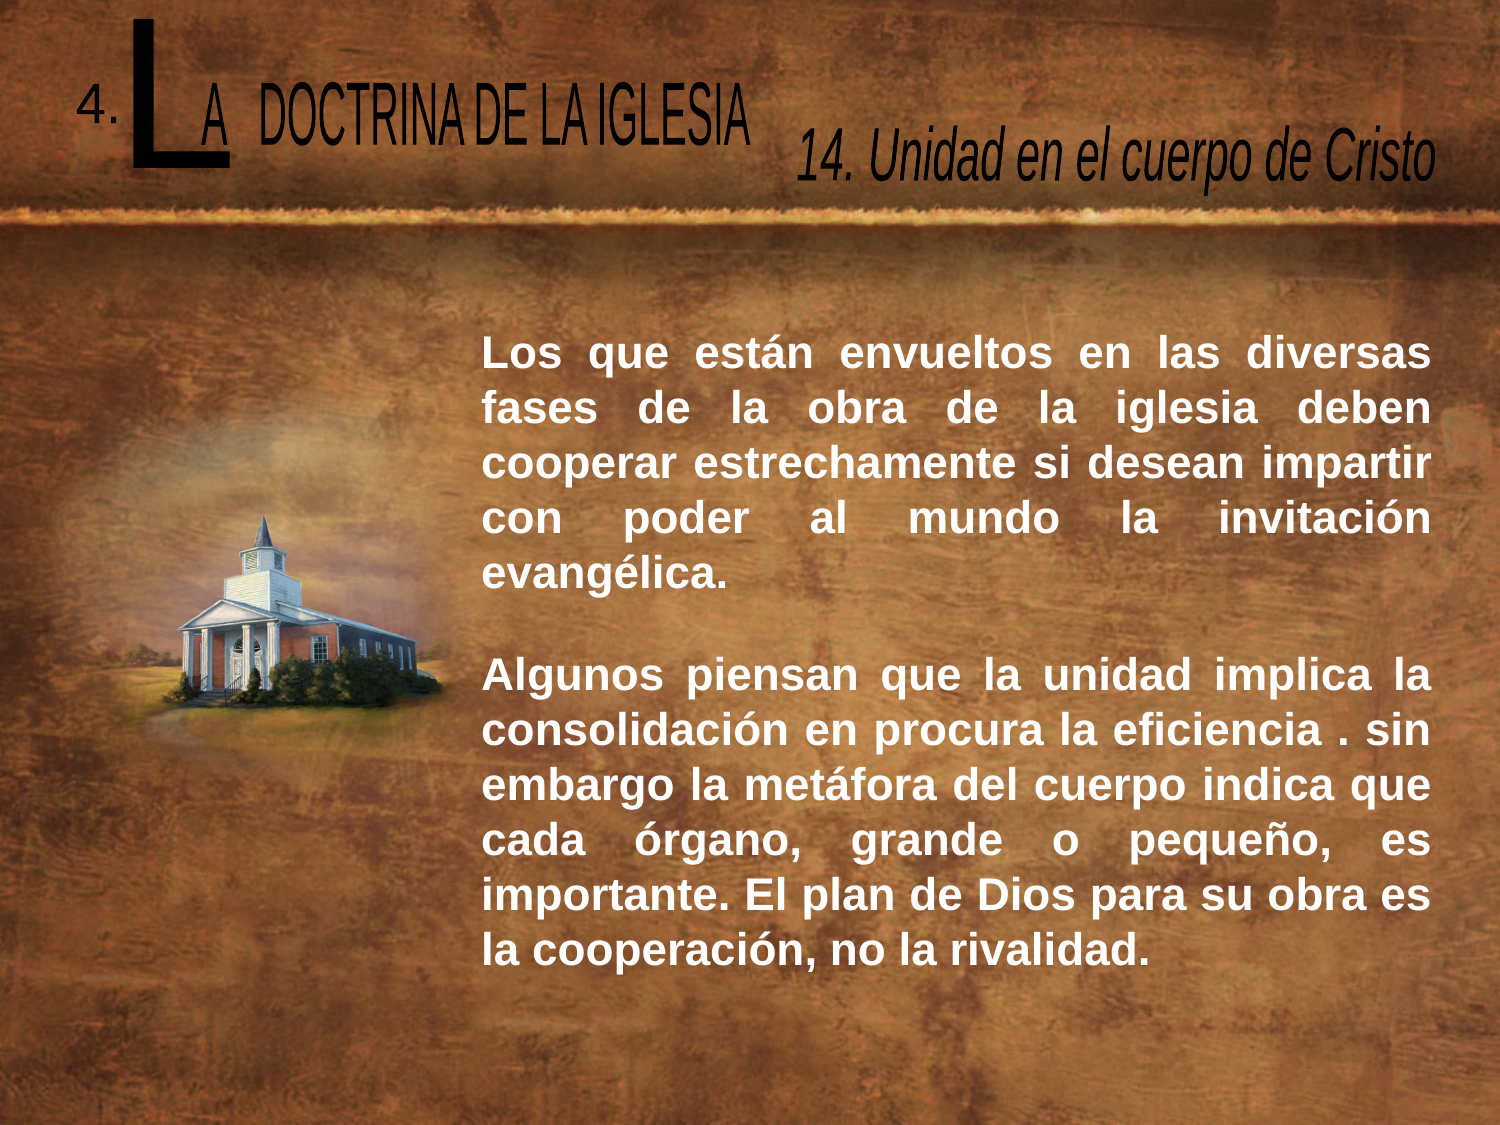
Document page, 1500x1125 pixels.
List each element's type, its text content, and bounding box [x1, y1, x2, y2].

text_box Los que están envueltos en las diversas fases de la obra de la iglesia deben cooperar estrechamente si desean impartir con poder al mundo la invitación evangélica. [466, 315, 1448, 605]
picture [0, 0, 1500, 1125]
text_box Algunos piensan que la unidad implica la consolidación en procura la eficiencia . sin embargo la metáfora del cuerpo indica que cada órgano, grande o pequeño, es importante. El plan de Dios para su obra es la cooperación, no la rivalidad. [466, 637, 1447, 982]
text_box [76, 18, 751, 168]
